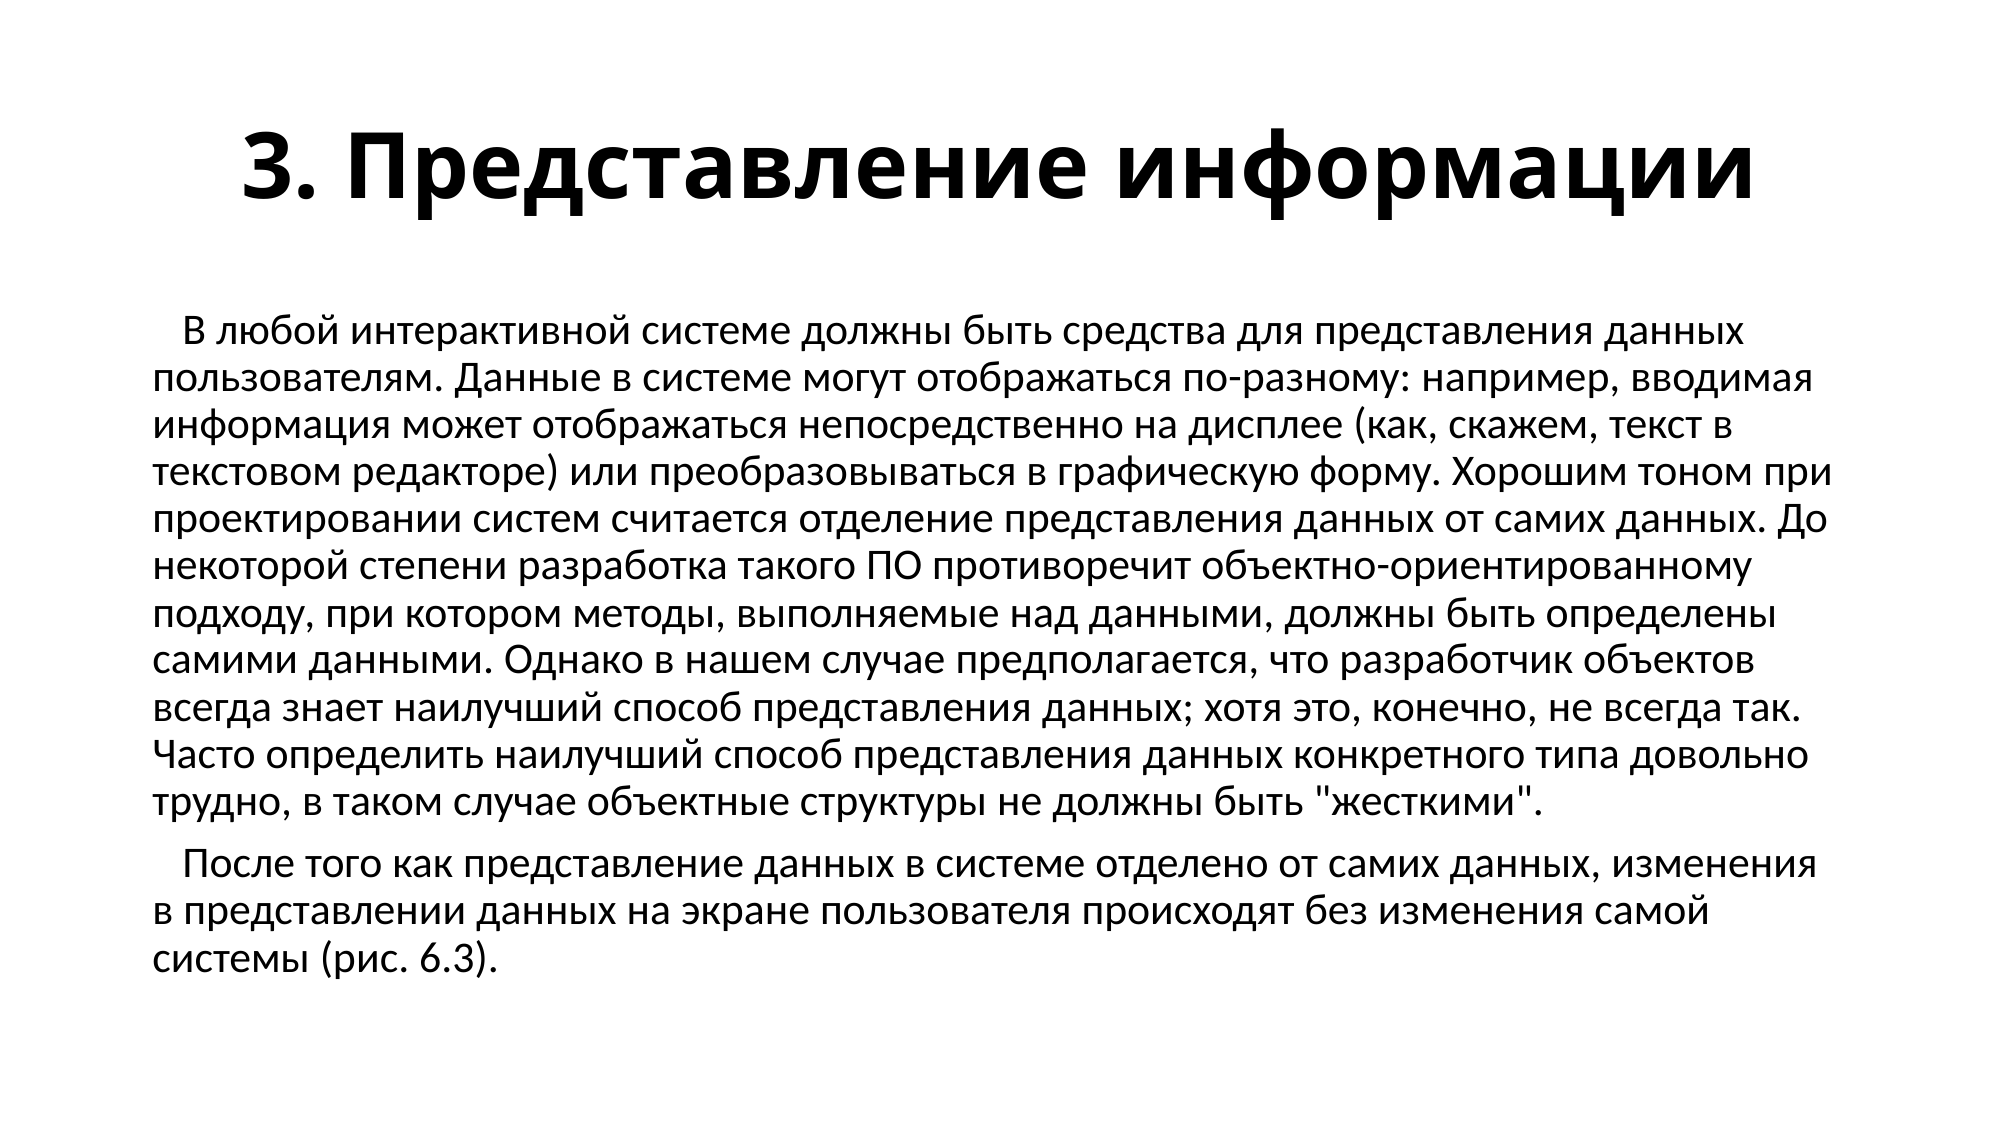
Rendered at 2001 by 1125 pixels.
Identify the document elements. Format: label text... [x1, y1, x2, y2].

title 3. Представление информации [137, 59, 1863, 278]
list В любой интерактивной системе должны быть средства для представления данных пользователям. Данные в системе могут отображаться по-разному: например, вводимая информация может отображаться непосредственно на дисплее (как, скажем, текст в текстовом редакторе) или преобразовываться в графическую форму. Хорошим тоном при проектировании систем считается отделение представления данных от самих данных. До некоторой степени разработка такого ПО противоречит объектно-ориентированному подходу, при котором методы, выполняемые над данными, должны быть определены самими данными. Однако в нашем случае предполагается, что разработчик объектов всегда знает наилучший способ представления данных; хотя это, конечно, не всегда так. Часто определить наилучший способ представления данных конкретного типа довольно трудно, в таком случае объектные структуры не должны быть "жесткими". После того как представление данных в системе отделено от самих данных, изменения в представлении данных на экране пользователя происходят без изменения самой системы (рис. 6.3). [137, 299, 1863, 1014]
